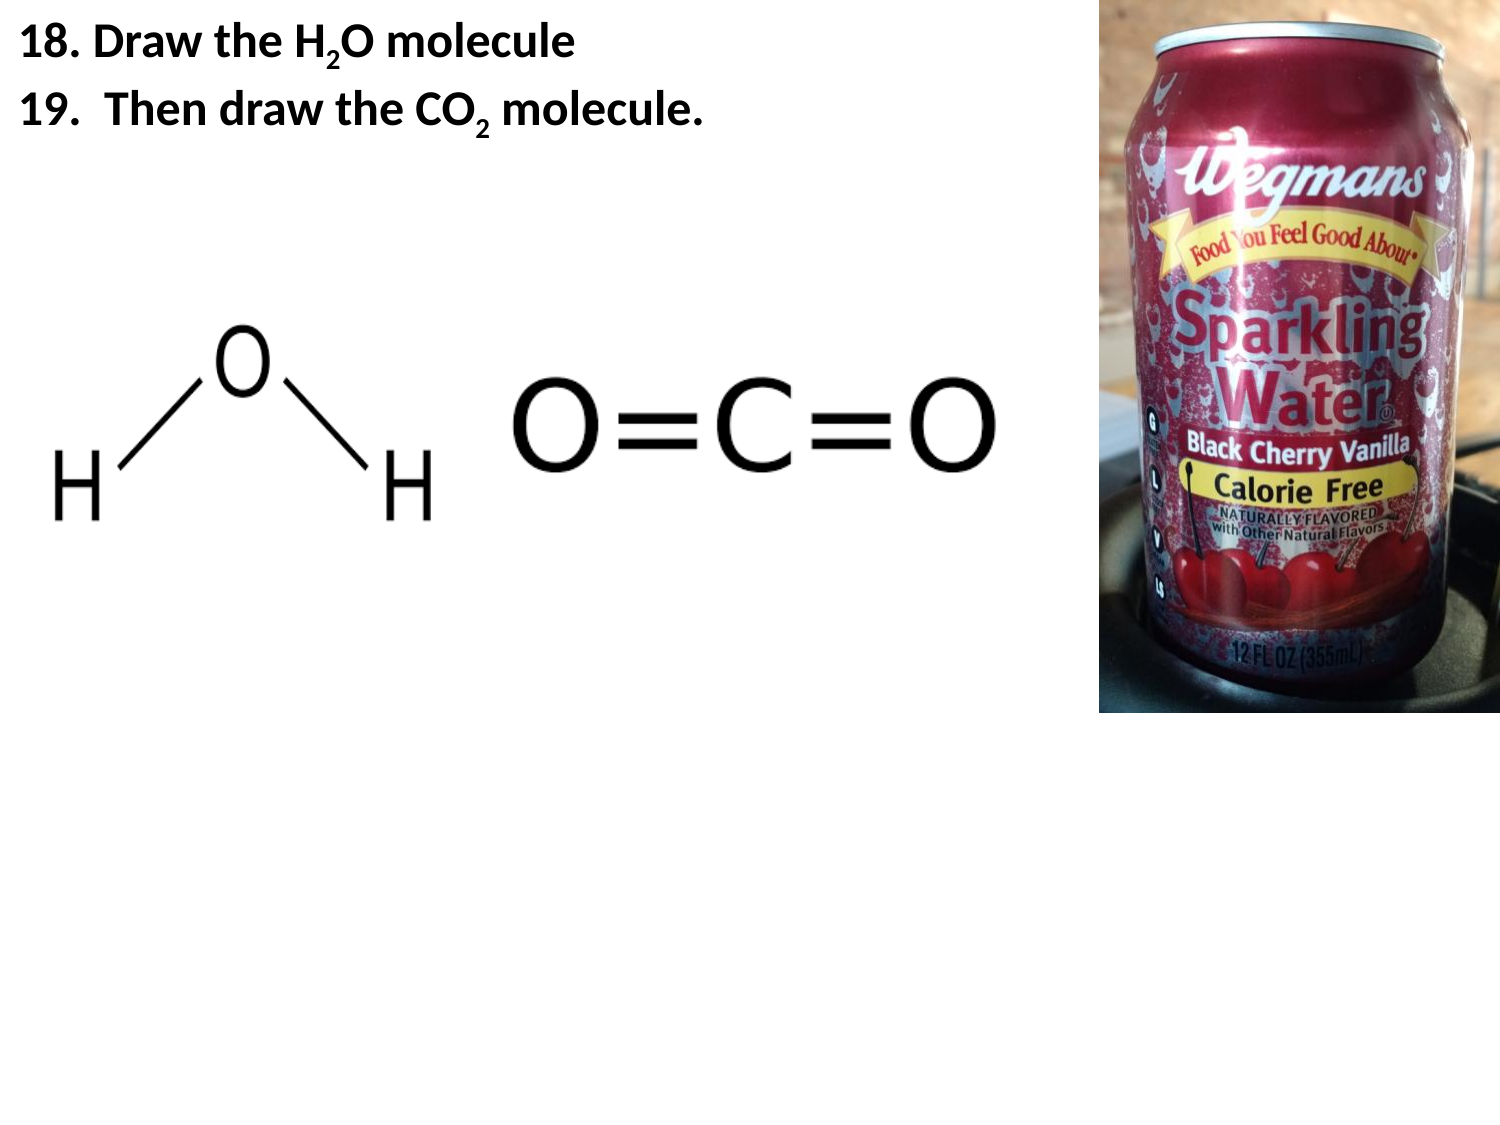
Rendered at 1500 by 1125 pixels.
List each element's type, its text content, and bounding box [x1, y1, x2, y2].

text_box Draw the H2O molecule 19. Then draw the CO2 molecule. [3, 0, 850, 212]
picture [491, 362, 1018, 481]
picture [37, 312, 449, 534]
picture [1098, 0, 1500, 713]
